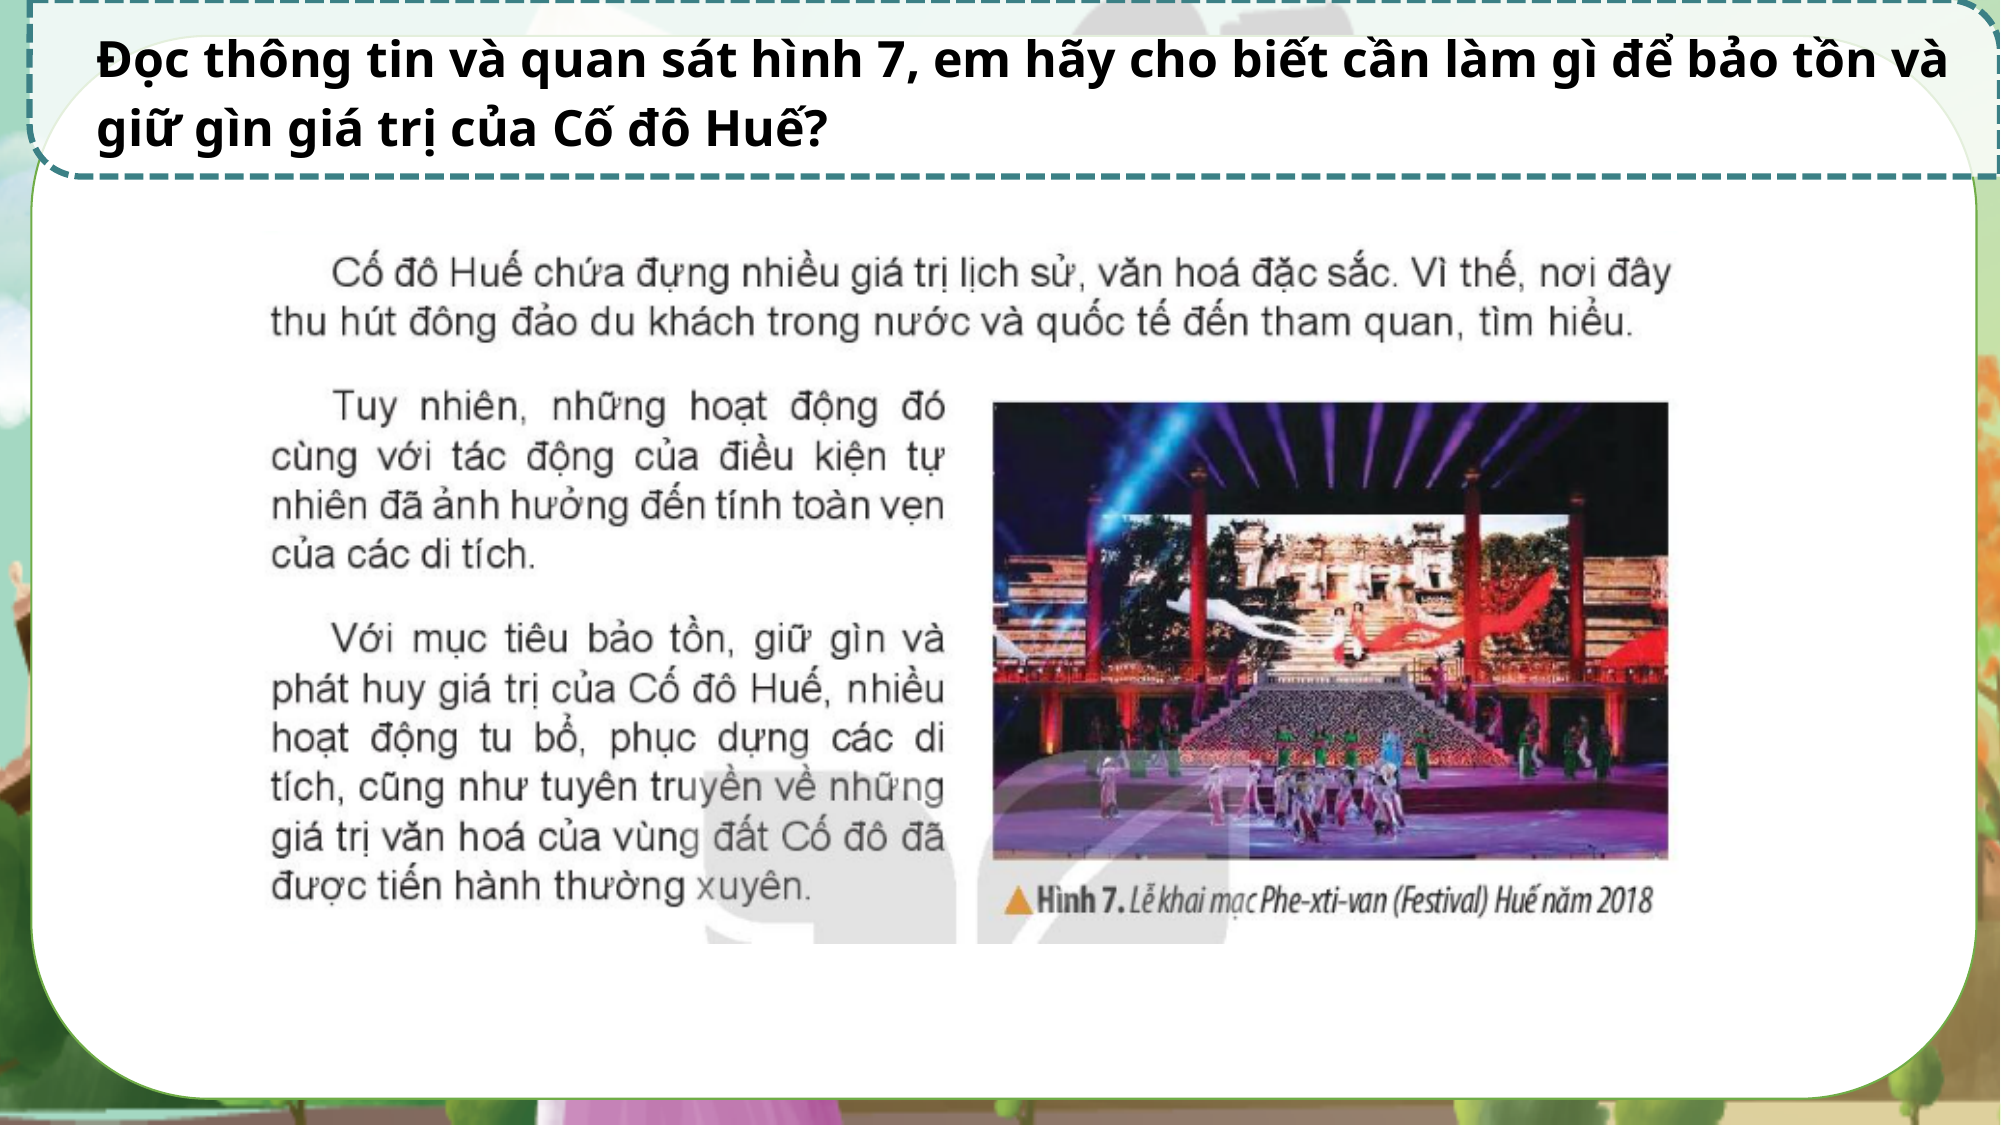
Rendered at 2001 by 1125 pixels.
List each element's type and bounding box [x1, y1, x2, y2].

text_box [29, 0, 2000, 177]
text_box [0, 0, 2000, 1125]
picture [231, 231, 1690, 944]
